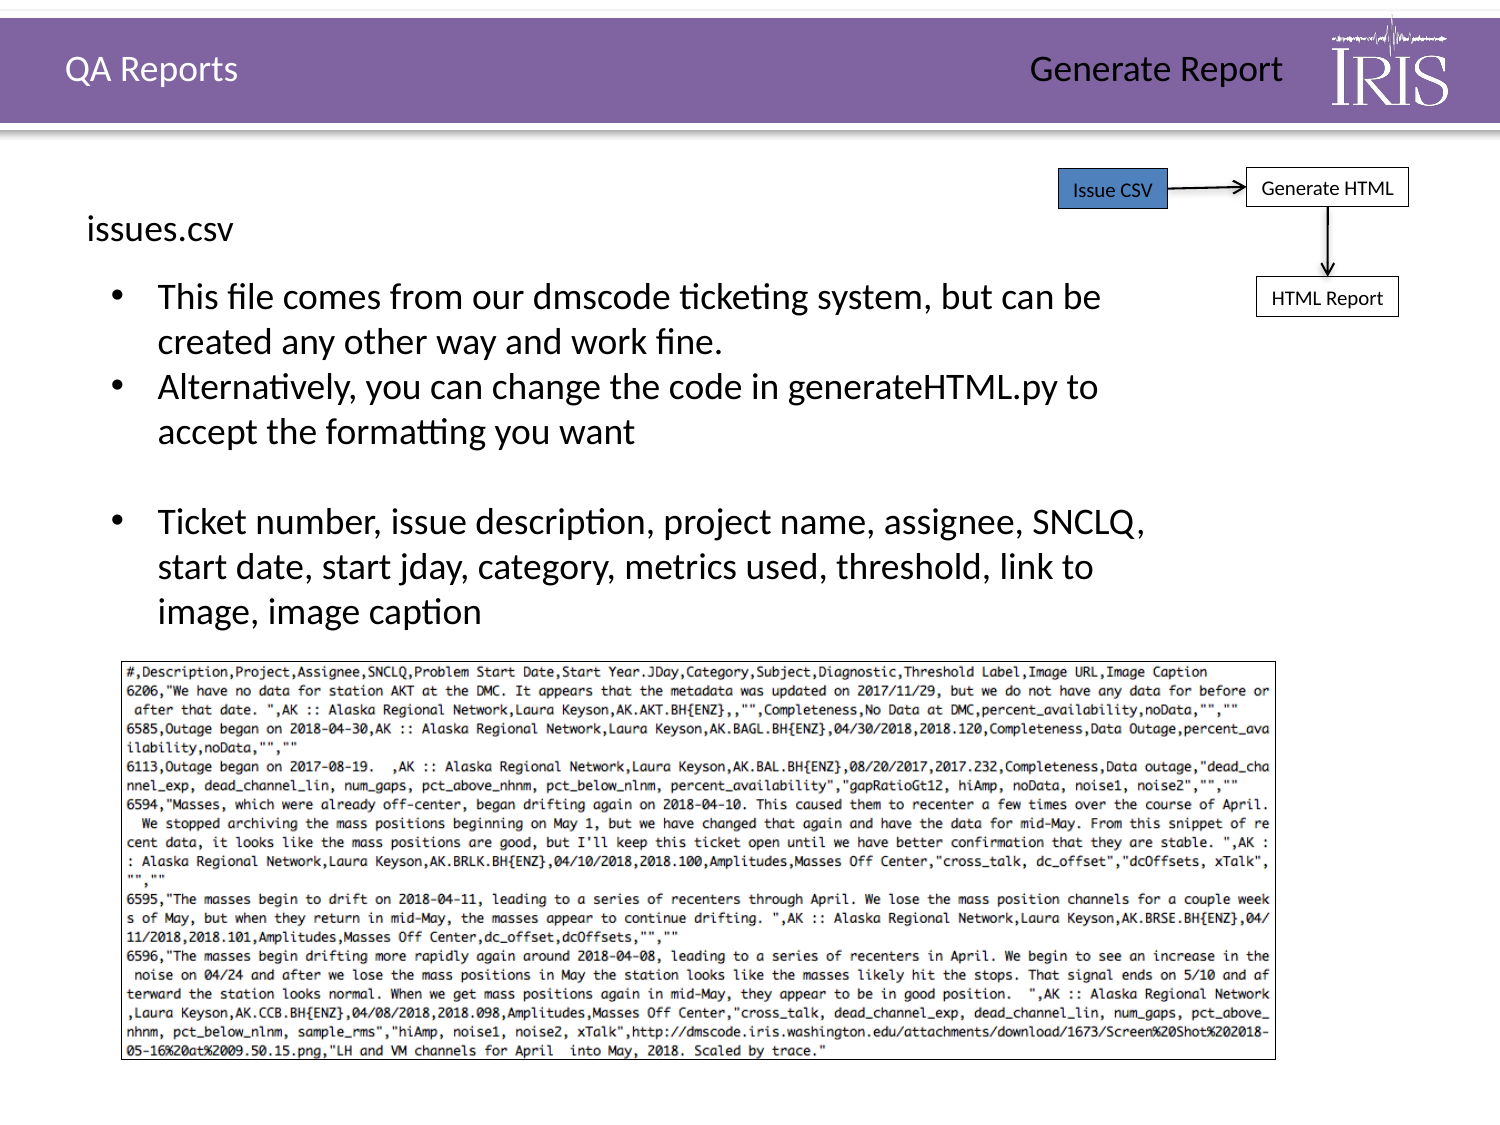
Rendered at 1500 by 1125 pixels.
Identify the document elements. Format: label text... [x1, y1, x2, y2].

text_box issues.csv [71, 196, 250, 257]
text_box QA Reports [50, 36, 776, 97]
text_box [0, 11, 1500, 130]
text_box This file comes from our dmscode ticketing system, but can be created any other way and work fine. Alternatively, you can change the code in generateHTML.py to accept the formatting you want Ticket number, issue description, project name, assignee, SNCLQ, start date, start jday, category, metrics used, threshold, link to image, image caption [96, 264, 1170, 640]
picture [121, 660, 1276, 1060]
picture [1331, 14, 1449, 107]
text_box Issue CSV [1058, 168, 1168, 209]
text_box HTML Report [1256, 276, 1399, 317]
text_box Generate HTML [1246, 167, 1409, 207]
text_box Generate Report [1015, 36, 1299, 97]
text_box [1168, 186, 1246, 190]
